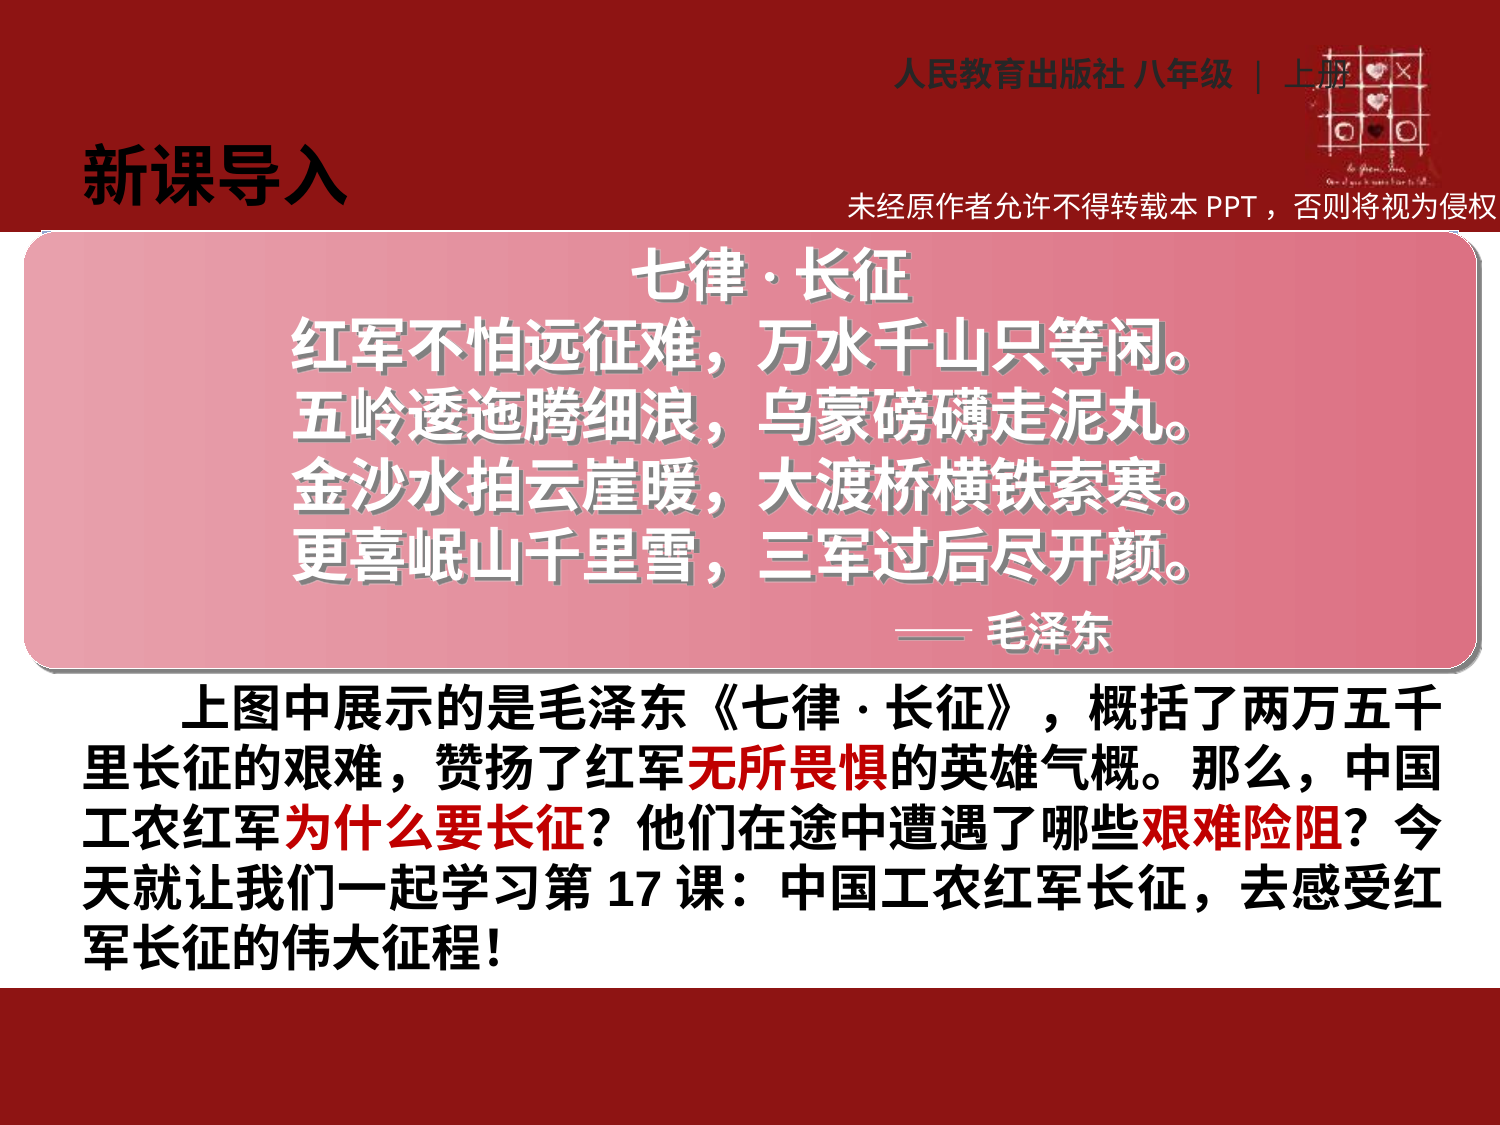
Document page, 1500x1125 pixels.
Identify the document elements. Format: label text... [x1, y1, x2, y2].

text_box 人民教育出版社 八年级 | 上册 [878, 46, 1396, 101]
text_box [22, 230, 1478, 671]
picture [1305, 45, 1442, 188]
text_box 新课导入 [0, 126, 433, 222]
text_box 上图中展示的是毛泽东《七律·长征》，概括了两万五千里长征的艰难，赞扬了红军无所畏惧的英雄气概。那么，中国工农红军为什么要长征？他们在途中遭遇了哪些艰难险阻？今天就让我们一起学习第17课：中国工农红军长征，去感受红军长征的伟大征程！ [66, 678, 1459, 984]
